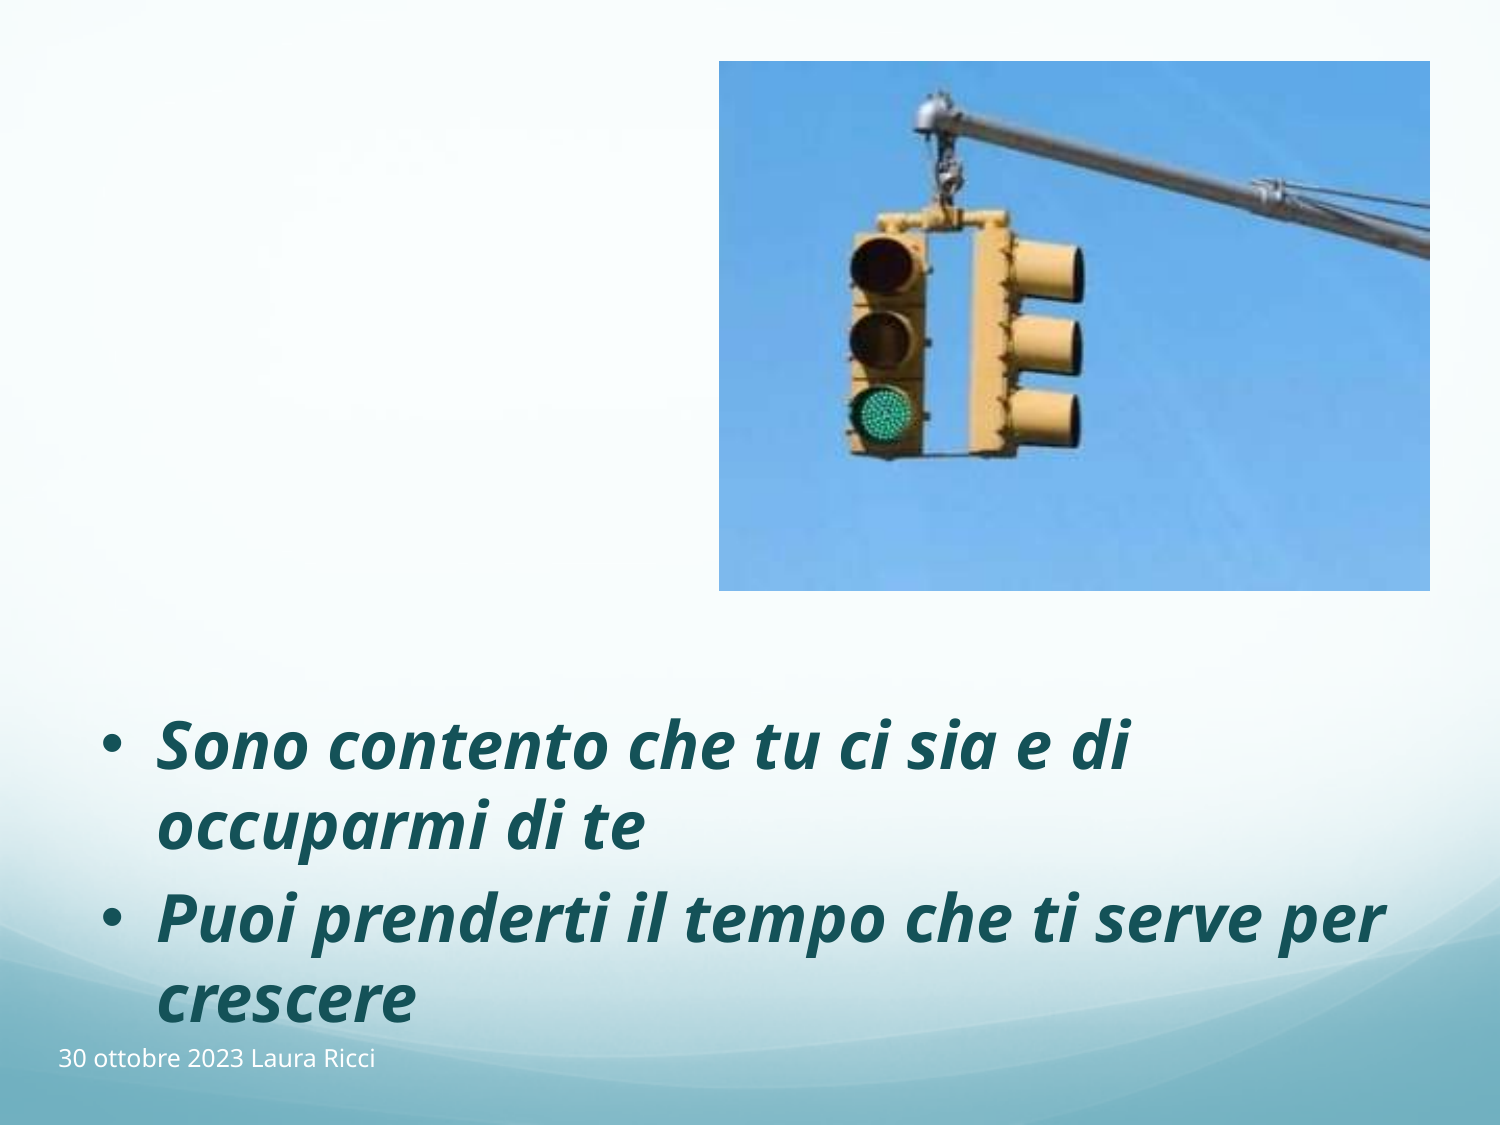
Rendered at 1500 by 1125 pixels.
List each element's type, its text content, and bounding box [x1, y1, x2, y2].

text_box Sono contento che tu ci sia e di occuparmi di te Puoi prenderti il tempo che ti serve per crescere [85, 601, 1456, 1061]
footer 30 ottobre 2023 Laura Ricci [43, 1029, 838, 1090]
picture [718, 60, 1430, 591]
